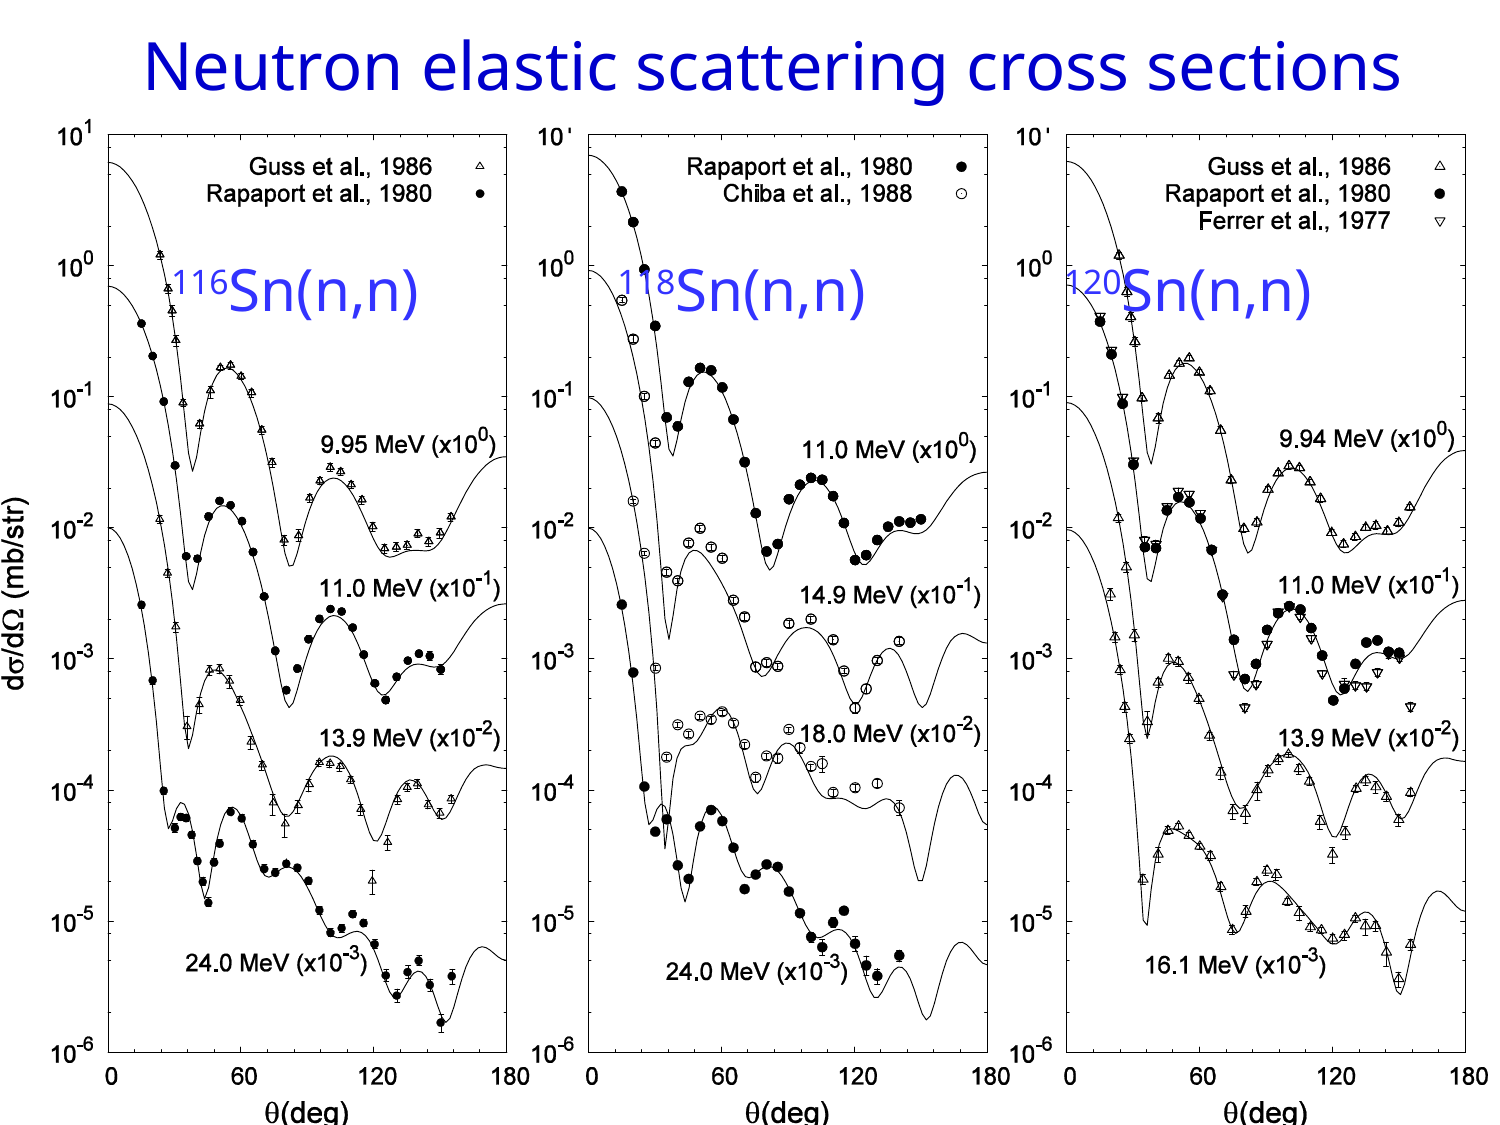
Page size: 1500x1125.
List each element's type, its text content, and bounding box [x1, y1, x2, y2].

picture [0, 105, 1500, 1125]
title Neutron elastic scattering cross sections [93, 0, 1454, 103]
